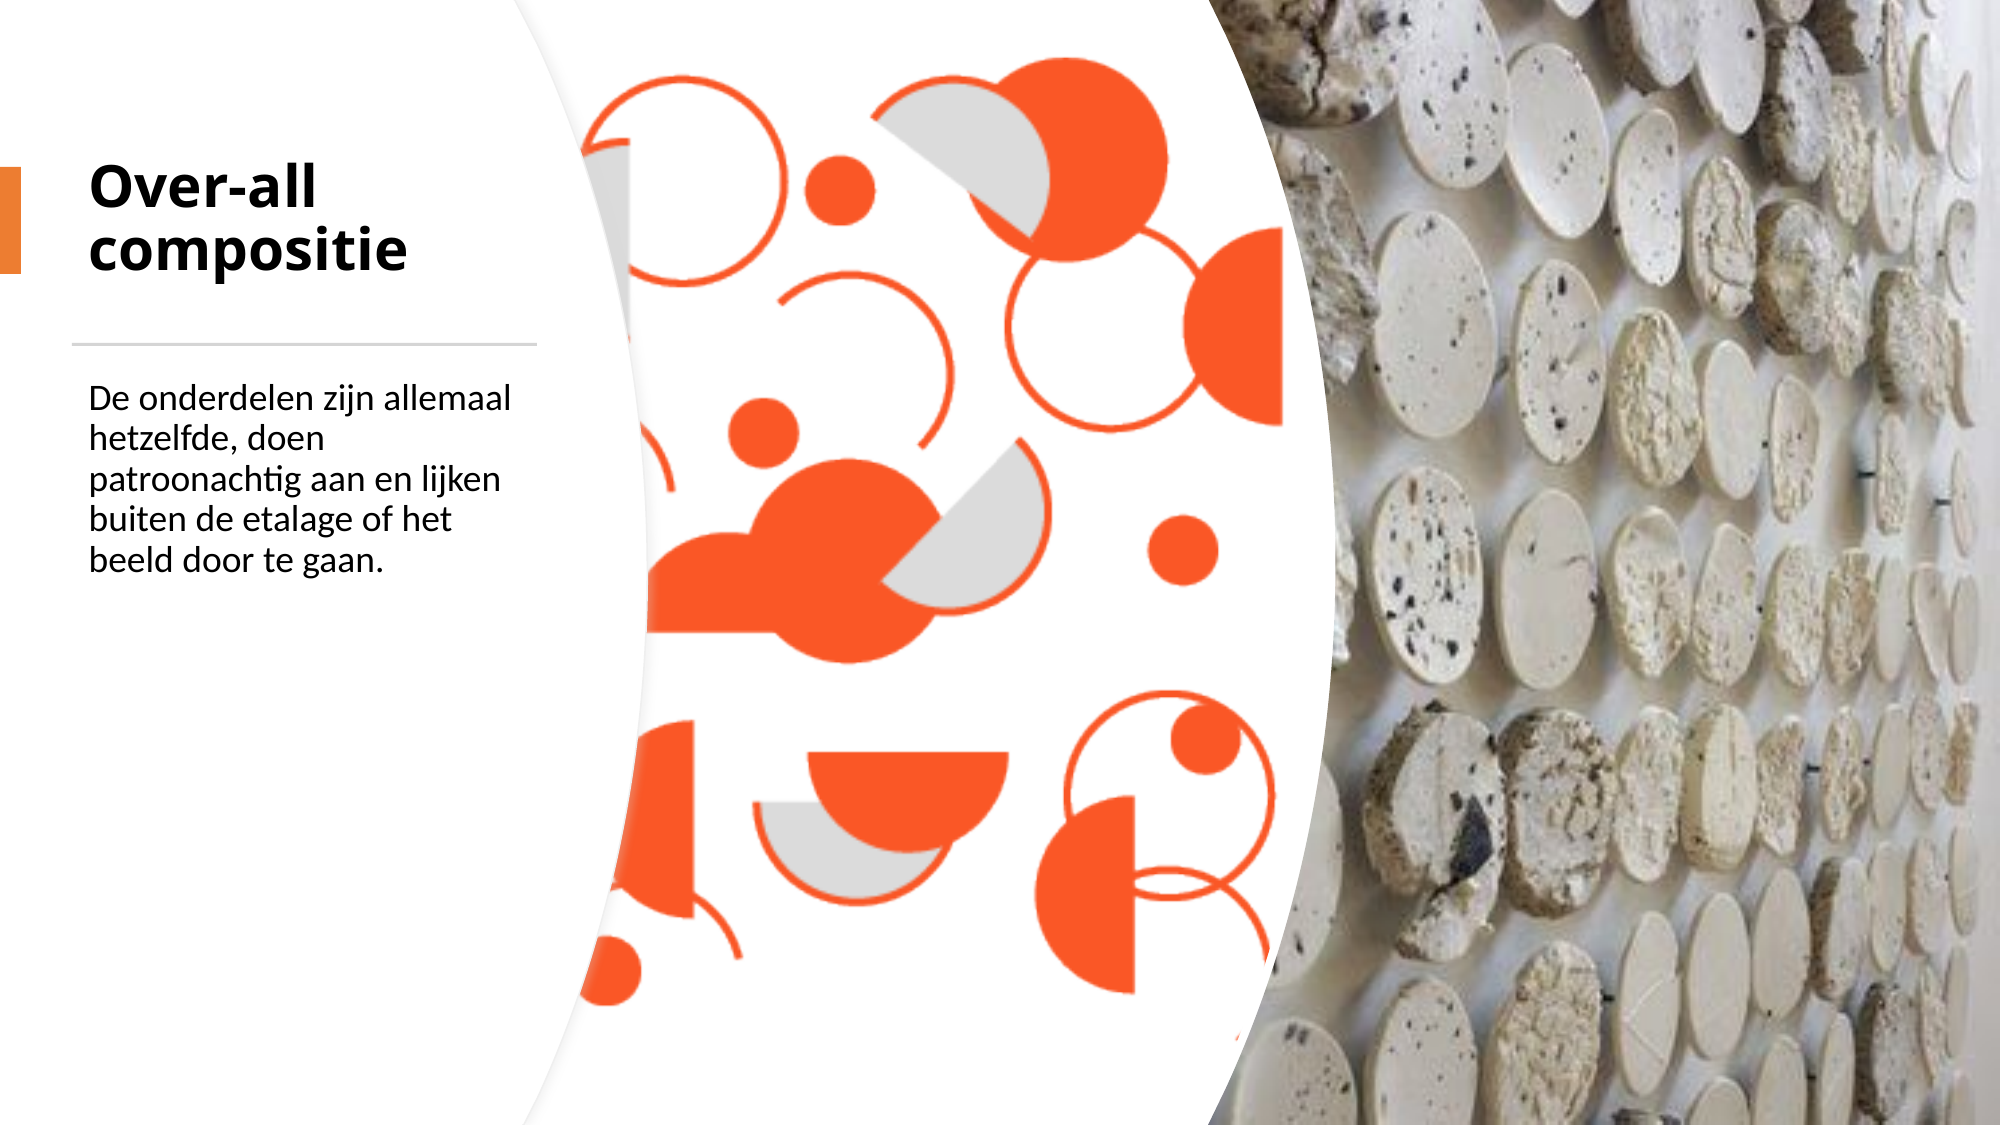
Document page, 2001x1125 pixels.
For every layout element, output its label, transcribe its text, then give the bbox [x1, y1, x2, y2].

picture [511, 0, 2000, 1125]
text_box [0, 166, 22, 275]
text_box [0, 0, 511, 1125]
text_box De onderdelen zijn allemaal hetzelfde, doen patroonachtig aan en lijken buiten de etalage of het beeld door te gaan. [73, 370, 511, 1014]
text_box [71, 342, 511, 347]
text_box Over-all compositie [73, 111, 511, 330]
